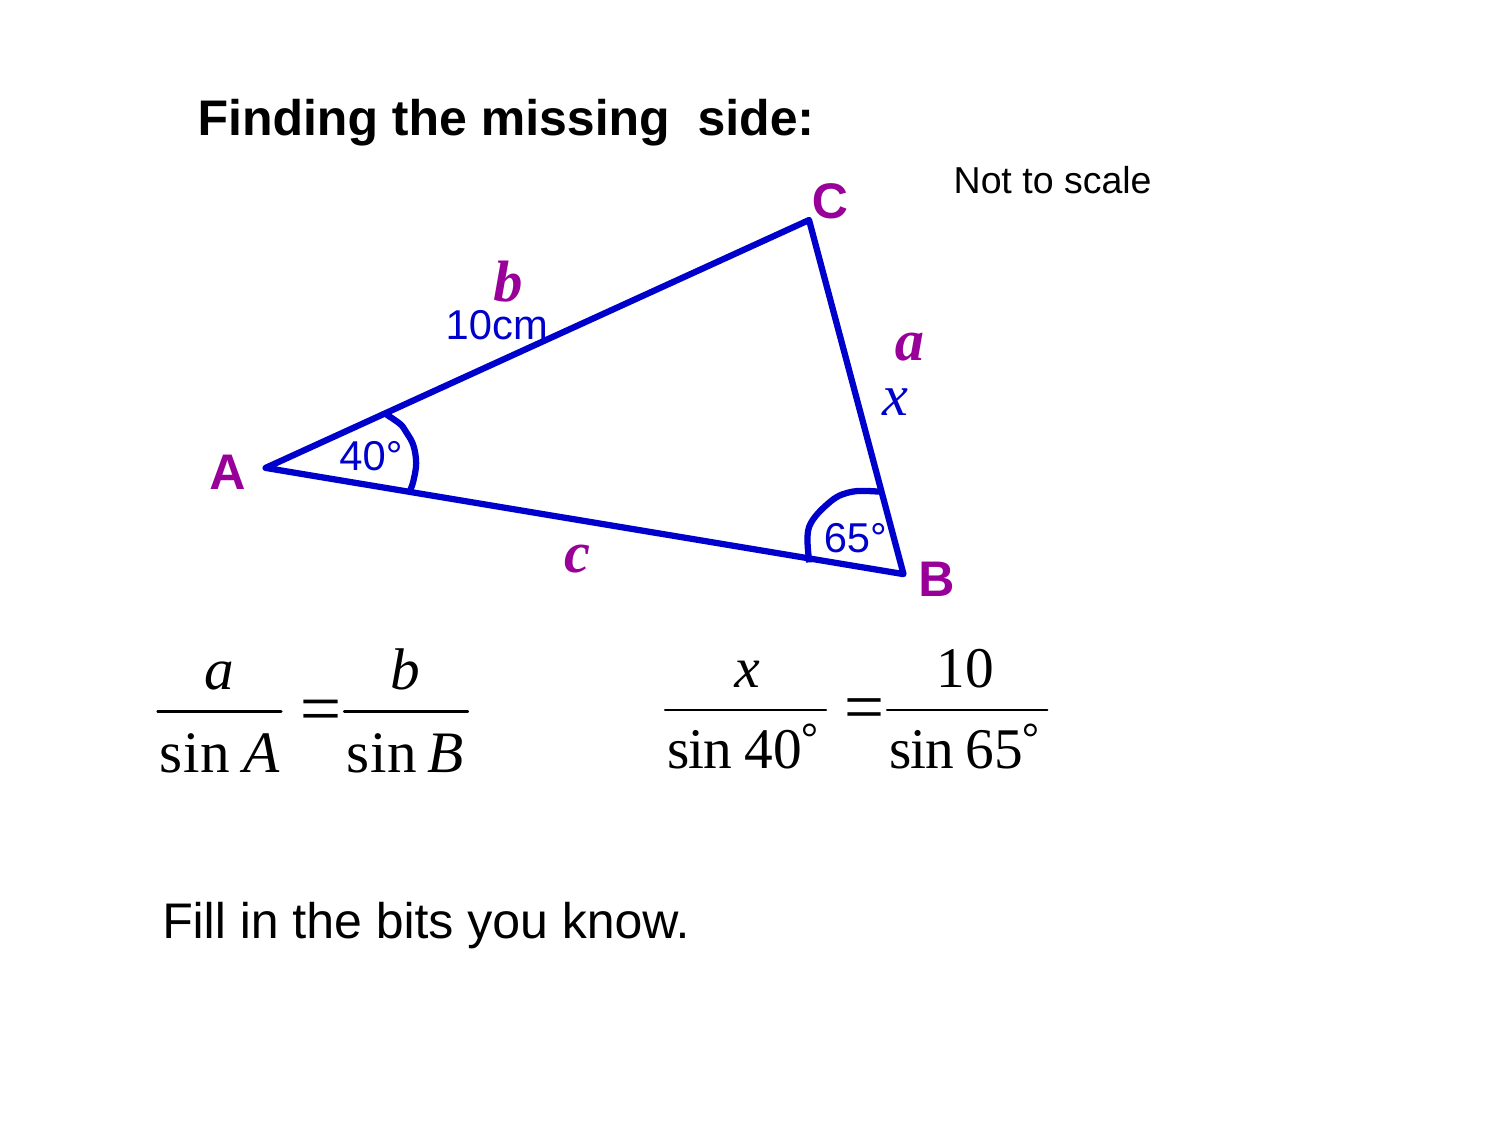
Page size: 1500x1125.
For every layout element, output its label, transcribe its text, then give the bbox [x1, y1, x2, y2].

text_box [370, 225, 885, 559]
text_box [655, 633, 1058, 782]
text_box C [797, 160, 880, 236]
text_box Fill in the bits you know. [147, 881, 1093, 957]
text_box B [903, 538, 987, 614]
text_box x [868, 350, 1022, 435]
text_box [278, 441, 324, 478]
text_box 65° [809, 503, 963, 569]
text_box c [549, 507, 605, 592]
text_box 10cm [430, 290, 585, 356]
text_box Finding the missing side: [183, 78, 951, 153]
text_box [872, 569, 903, 575]
text_box A [194, 432, 278, 508]
text_box b [478, 235, 538, 321]
text_box Not to scale [939, 148, 1211, 209]
text_box [828, 490, 880, 503]
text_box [147, 633, 479, 786]
text_box 40° [324, 420, 479, 486]
text_box a [880, 294, 940, 350]
text_box [386, 414, 395, 420]
